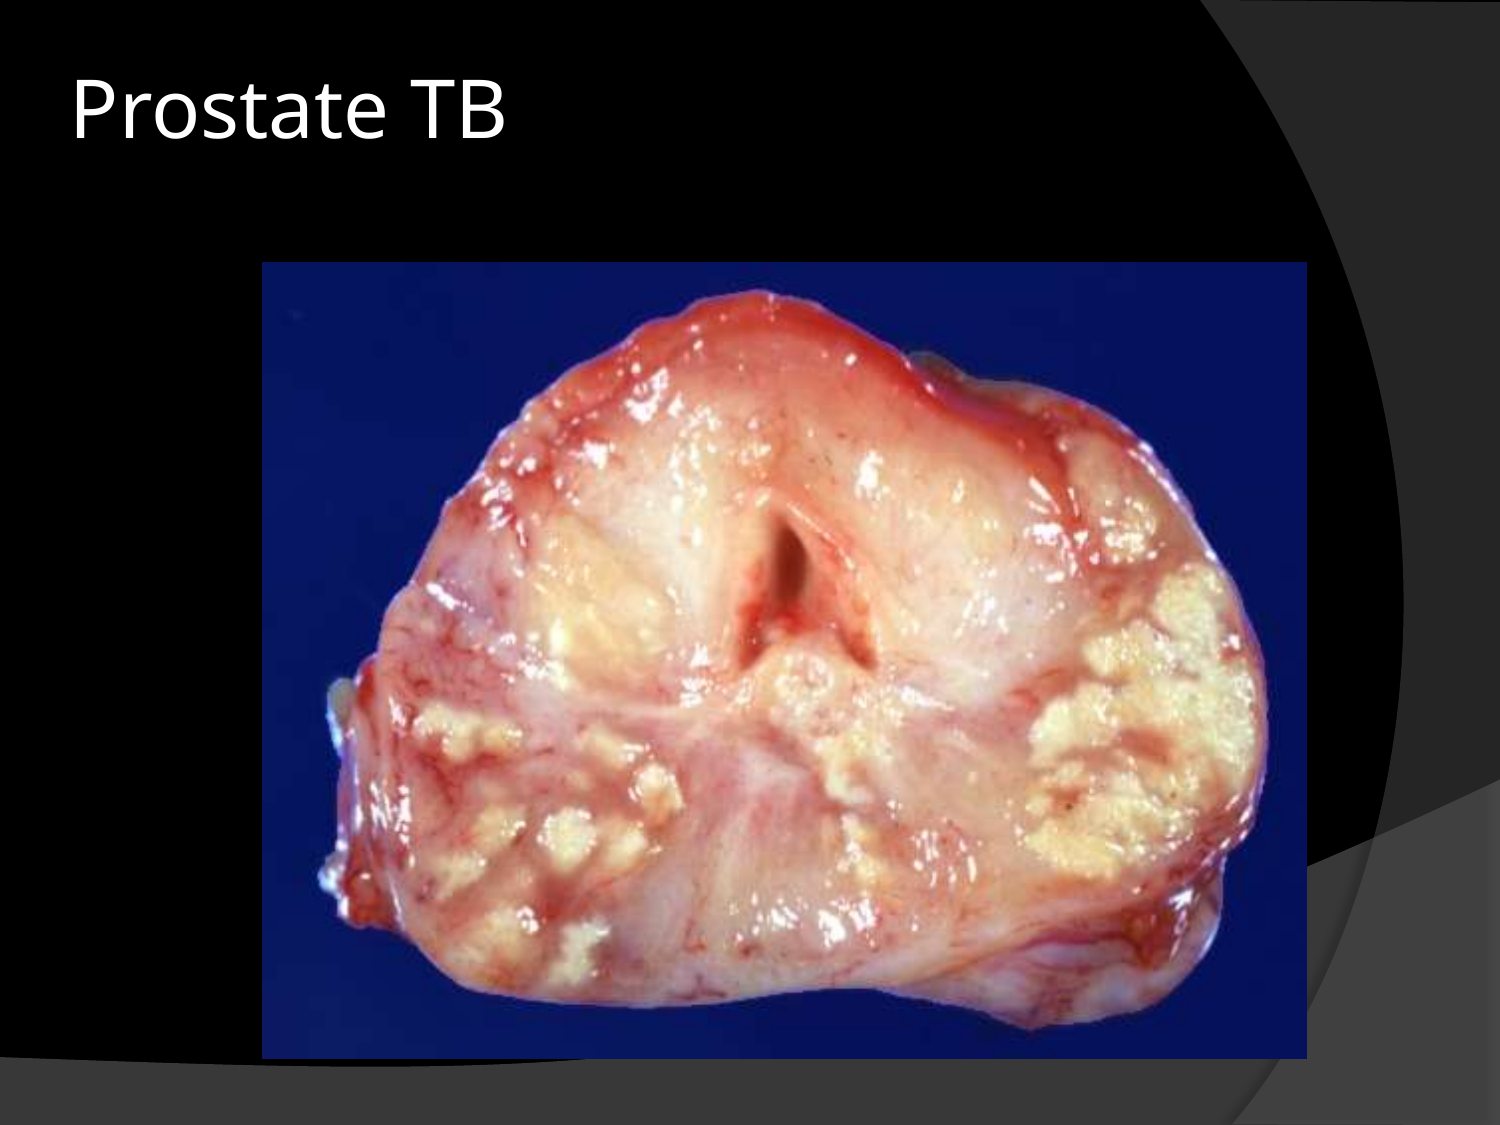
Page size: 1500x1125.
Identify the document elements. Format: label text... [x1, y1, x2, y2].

title Prostate TB [62, 50, 1463, 163]
picture [261, 262, 1307, 1059]
